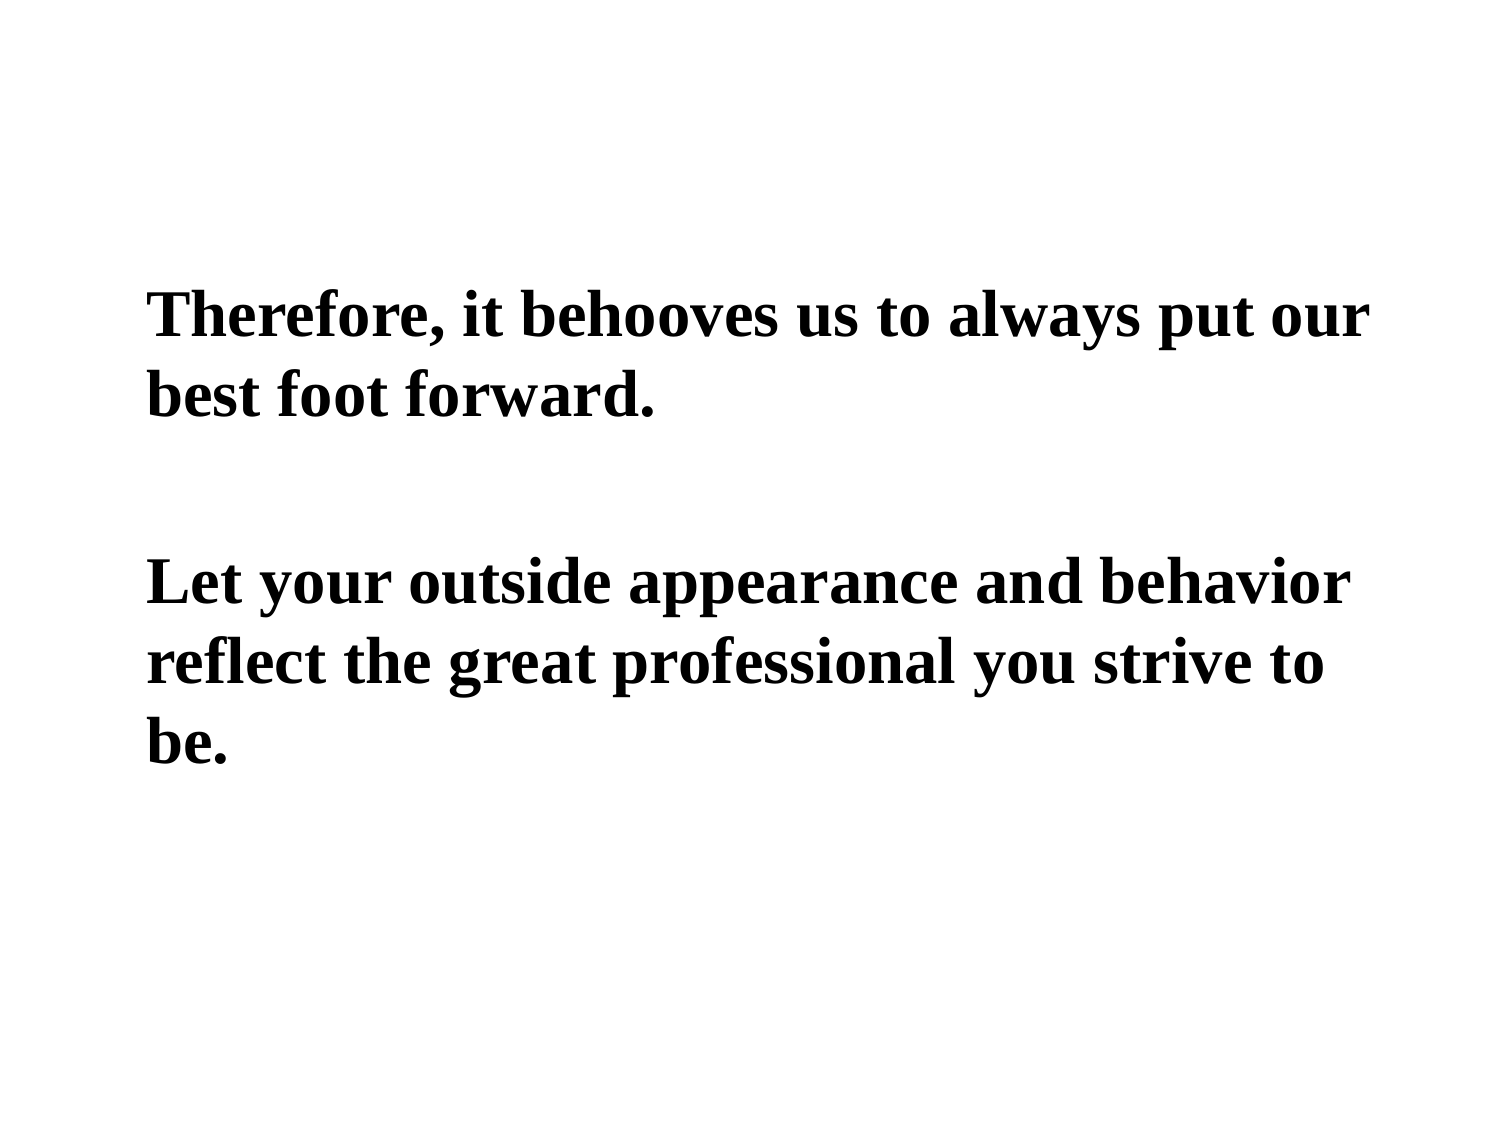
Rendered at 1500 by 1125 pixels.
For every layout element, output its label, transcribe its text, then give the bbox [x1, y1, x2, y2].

list Therefore, it behooves us to always put our best foot forward. Let your outside appearance and behavior reflect the great professional you strive to be. [74, 262, 1426, 1006]
